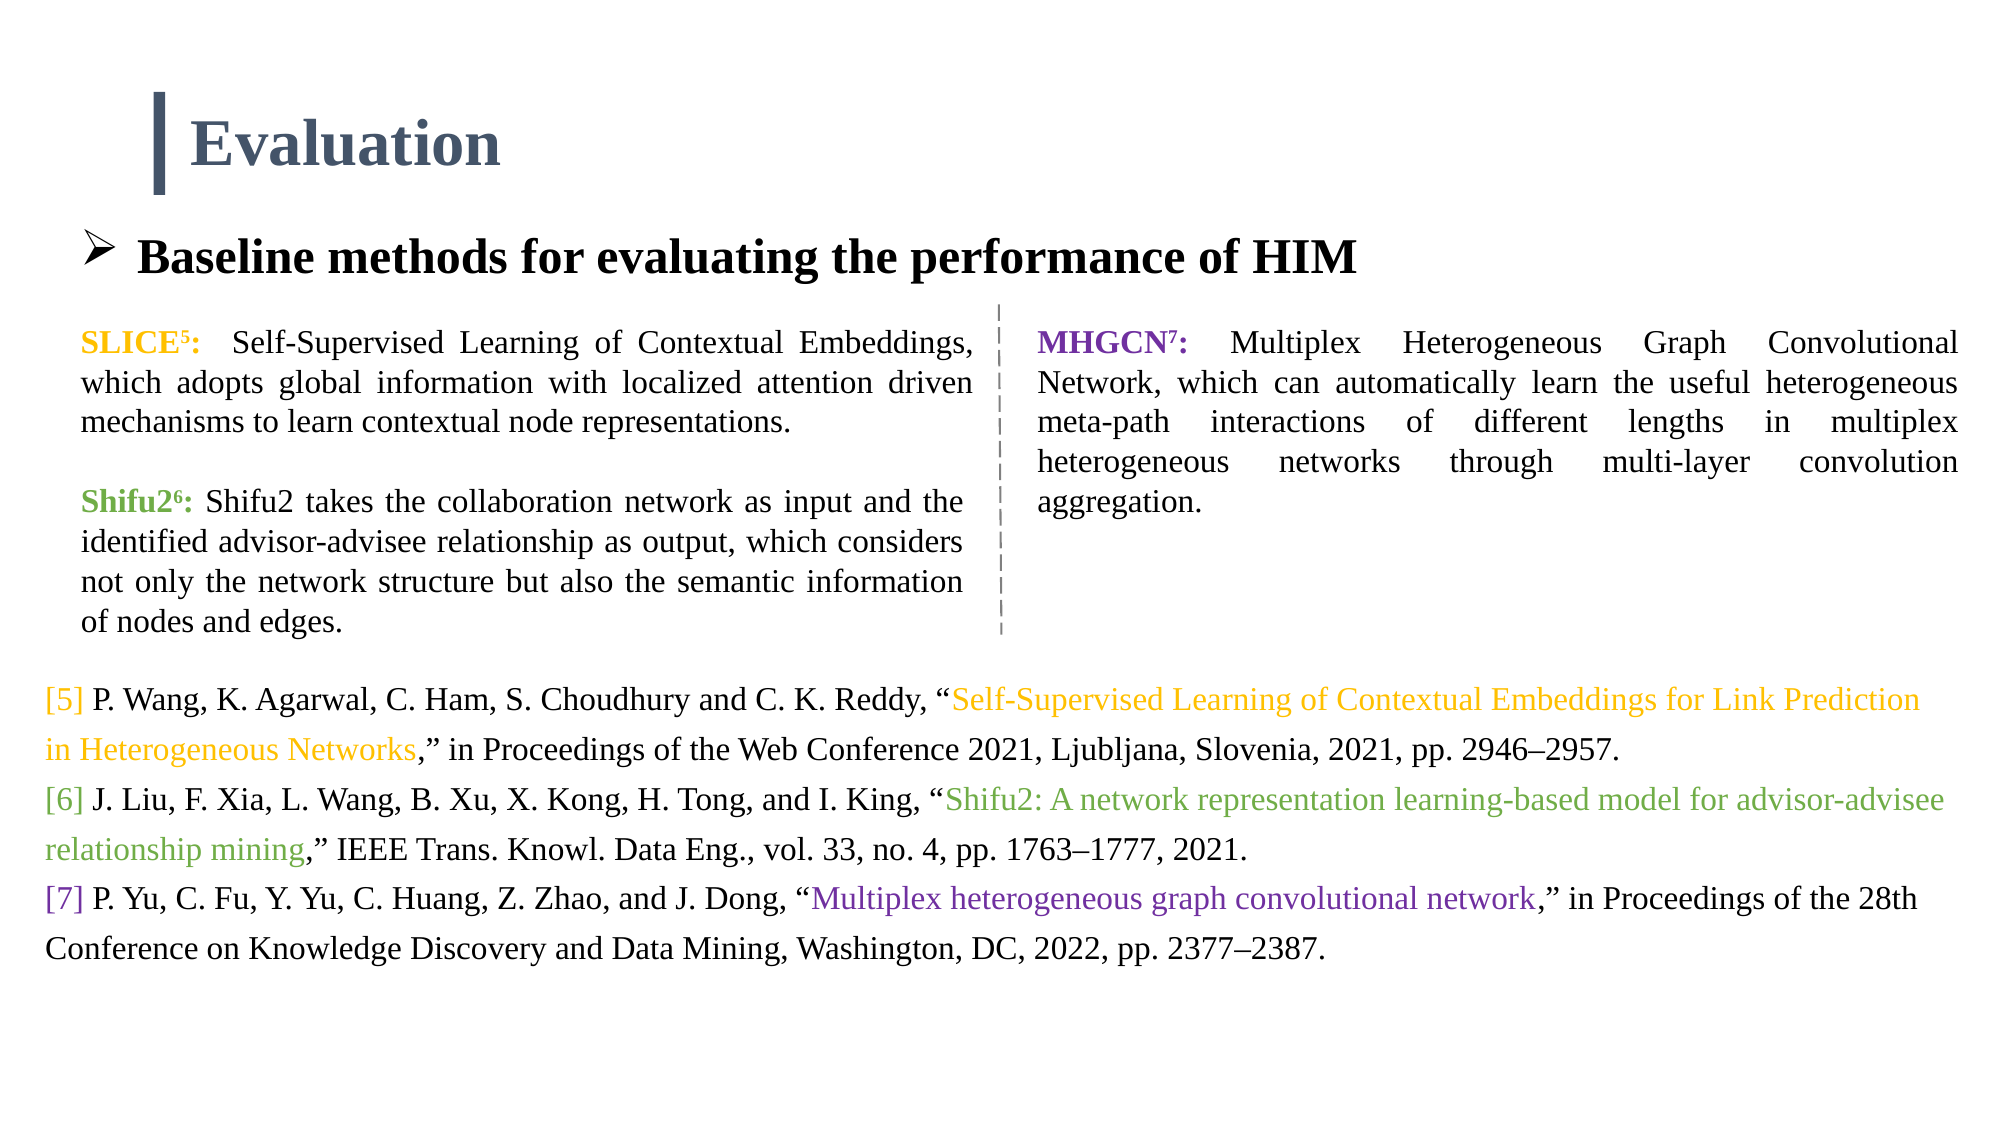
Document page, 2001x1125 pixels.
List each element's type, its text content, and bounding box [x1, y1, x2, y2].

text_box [998, 304, 1002, 635]
text_box [153, 91, 166, 186]
text_box [5] P. Wang, K. Agarwal, C. Ham, S. Choudhury and C. K. Reddy, “Self-Supervised Learning of Contextual Embeddings for Link Prediction in Heterogeneous Networks,” in Proceedings of the Web Conference 2021, Ljubljana, Slovenia, 2021, pp. 2946–2957. [6] J. Liu, F. Xia, L. Wang, B. Xu, X. Kong, H. Tong, and I. King, “Shifu2: A network representation learning-based model for advisor-advisee relationship mining,” IEEE Trans. Knowl. Data Eng., vol. 33, no. 4, pp. 1763–1777, 2021. [7] P. Yu, C. Fu, Y. Yu, C. Huang, Z. Zhao, and J. Dong, “Multiplex heterogeneous graph convolutional network,” in Proceedings of the 28th Conference on Knowledge Discovery and Data Mining, Washington, DC, 2022, pp. 2377–2387. [30, 659, 1970, 974]
text_box MHGCN7: Multiplex Heterogeneous Graph Convolutional Network, which can automatically learn the useful heterogeneous meta-path interactions of different lengths in multiplex heterogeneous networks through multi-layer convolution aggregation. [1022, 312, 1975, 527]
text_box Evaluation [176, 106, 915, 186]
text_box Baseline methods for evaluating the performance of HIM [65, 186, 1926, 359]
text_box Shifu26: Shifu2 takes the collaboration network as input and the identified advisor-advisee relationship as output, which considers not only the network structure but also the semantic information of nodes and edges. [66, 472, 980, 647]
text_box SLICE5: Self-Supervised Learning of Contextual Embeddings, which adopts global information with localized attention driven mechanisms to learn contextual node representations. [65, 312, 990, 447]
